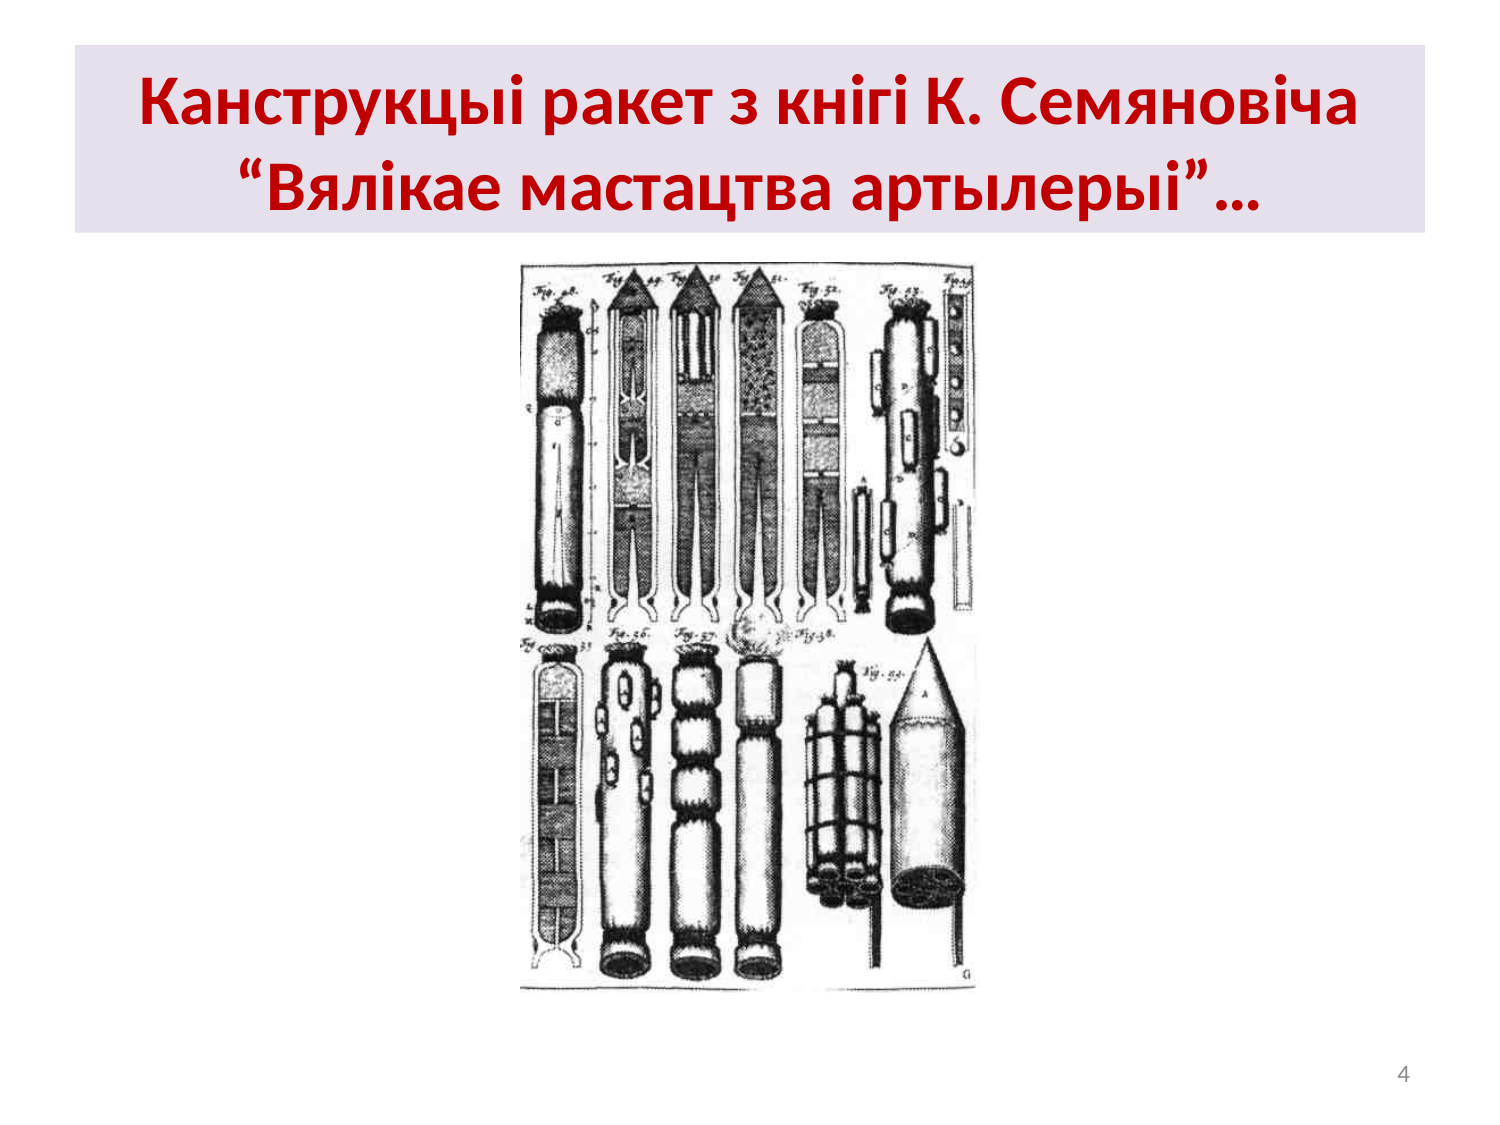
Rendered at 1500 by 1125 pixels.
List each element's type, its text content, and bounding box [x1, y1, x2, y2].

title Канструкцыі ракет з кнігі К. Семяновіча “Вялікае мастацтва артылерыі”… [75, 45, 1425, 233]
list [520, 262, 980, 1006]
slide_number 4 [1074, 1042, 1425, 1103]
